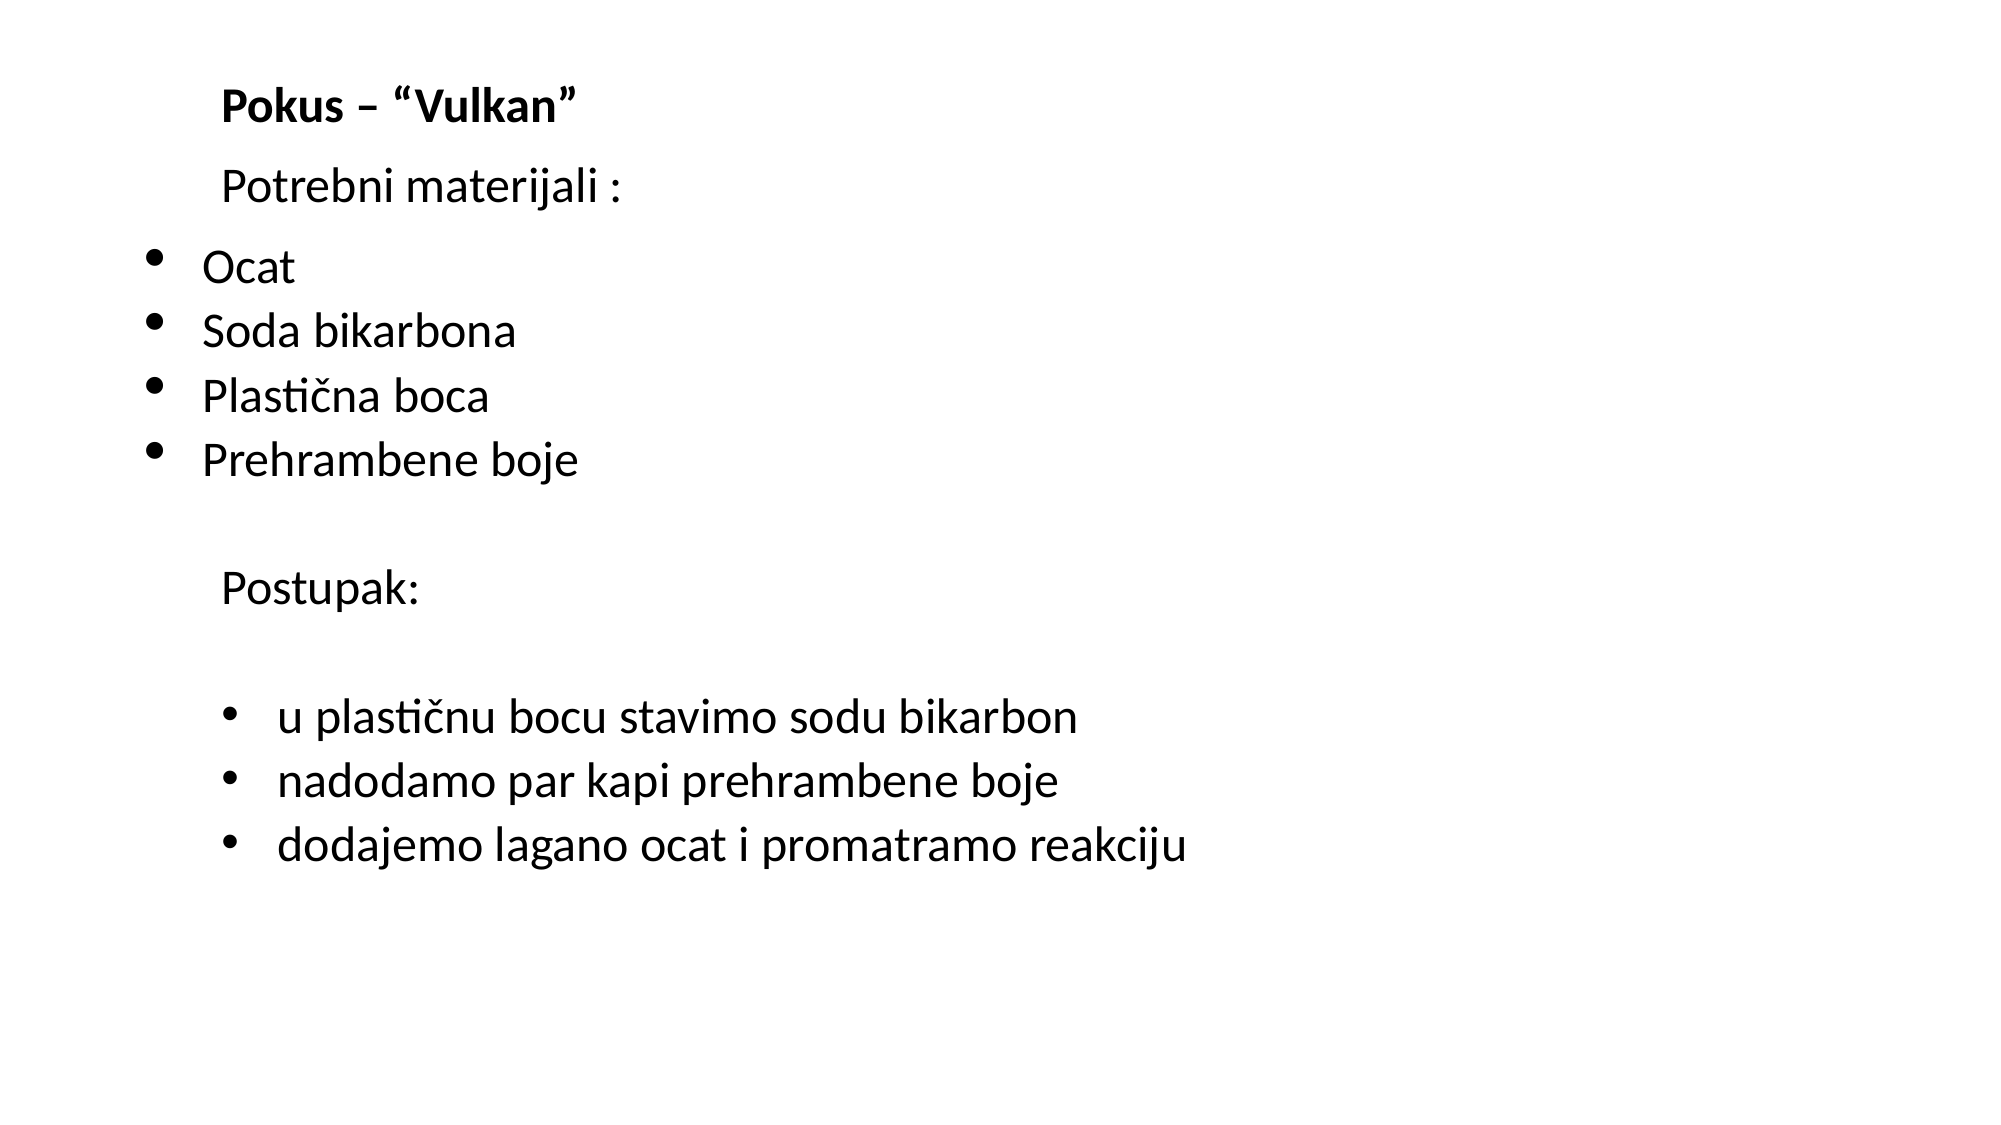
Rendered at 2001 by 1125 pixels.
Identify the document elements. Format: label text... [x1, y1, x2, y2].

text_box Pokus – “Vulkan” Potrebni materijali : Ocat Soda bikarbona Plastična boca Prehrambene boje Postupak: u plastičnu bocu stavimo sodu bikarbon nadodamo par kapi prehrambene boje dodajemo lagano ocat i promatramo reakciju [131, 60, 1977, 879]
